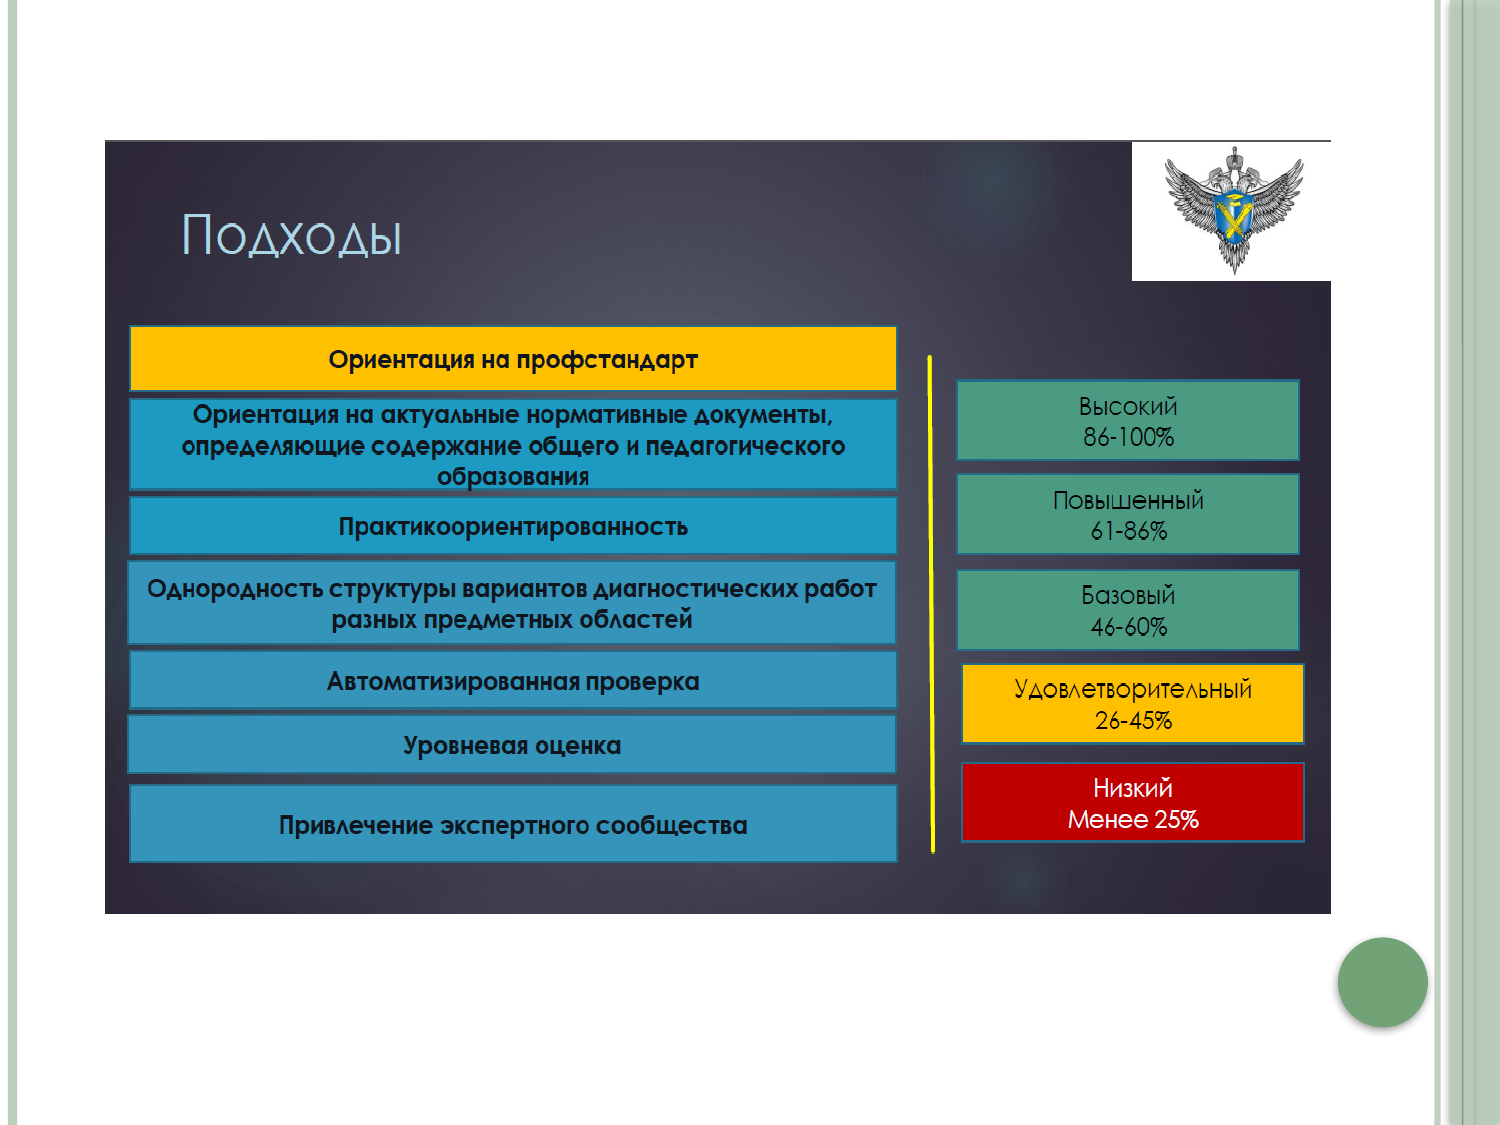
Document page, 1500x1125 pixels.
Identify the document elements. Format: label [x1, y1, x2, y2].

list [104, 140, 1331, 915]
